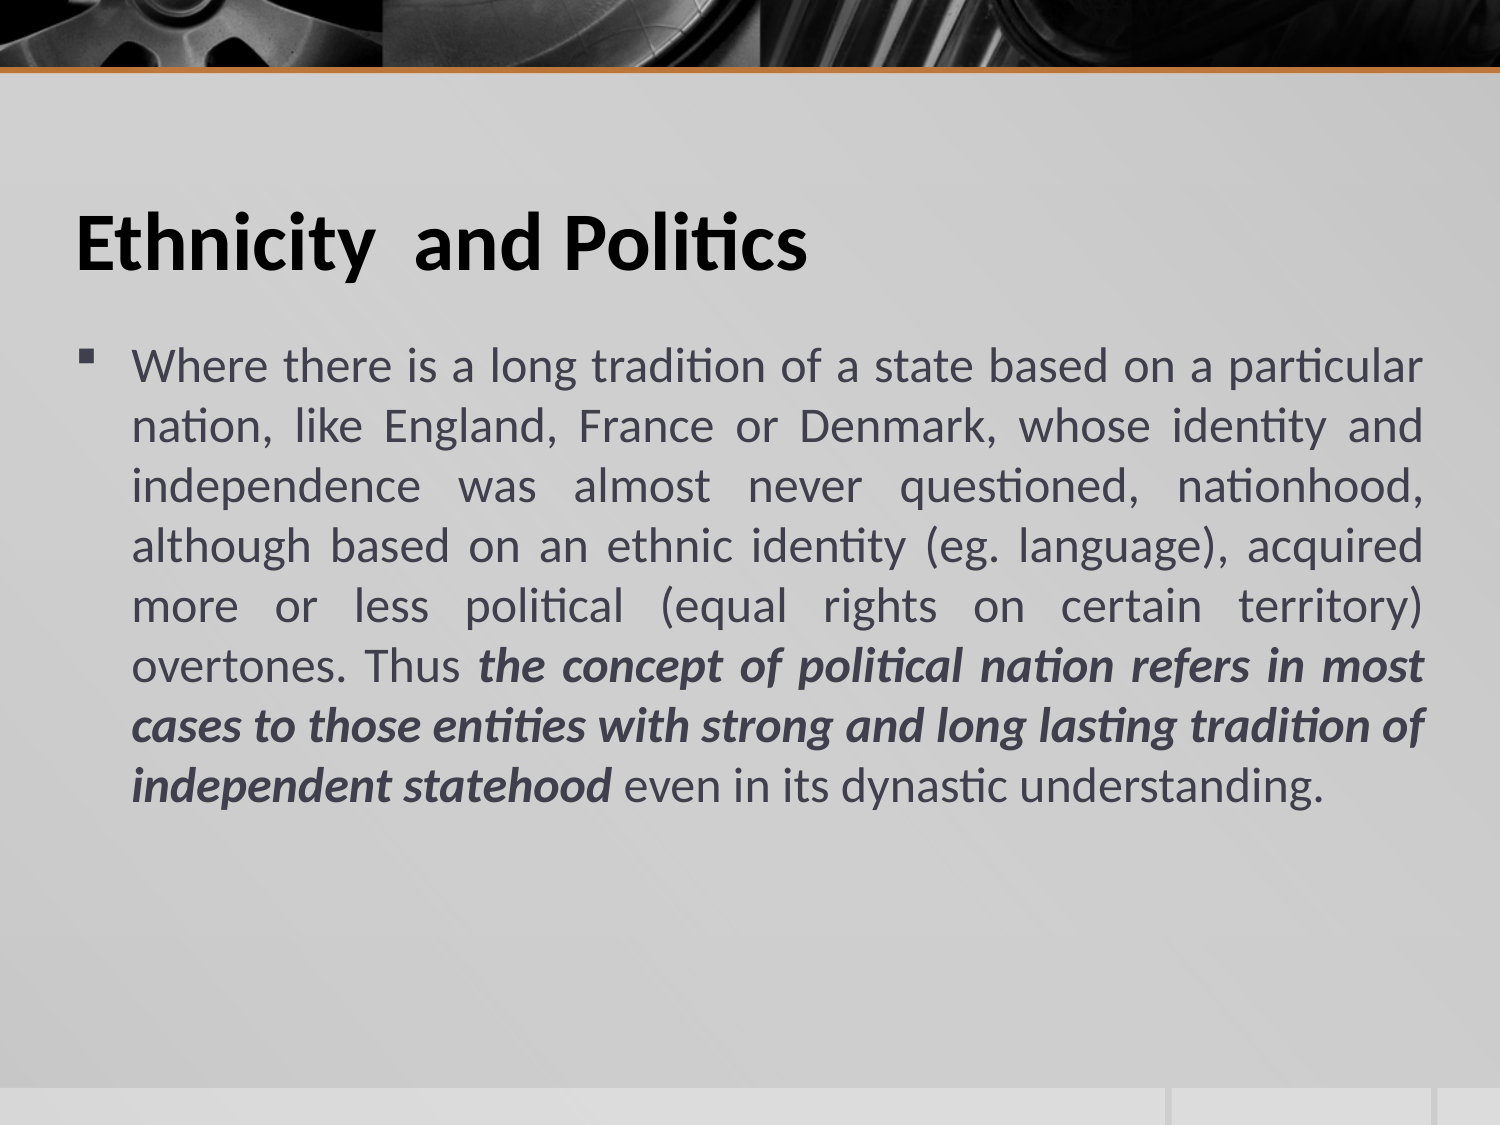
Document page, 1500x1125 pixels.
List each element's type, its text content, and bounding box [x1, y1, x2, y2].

title Ethnicity and Politics [75, 162, 1425, 313]
list Where there is a long tradition of a state based on a particular nation, like England, France or Denmark, whose identity and independence was almost never questioned, nationhood, although based on an ethnic identity (eg. language), acquired more or less political (equal rights on certain territory) overtones. Thus the concept of political nation refers in most cases to those entities with strong and long lasting tradition of independent statehood even in its dynastic understanding. [75, 324, 1425, 1005]
picture [0, 0, 1500, 67]
